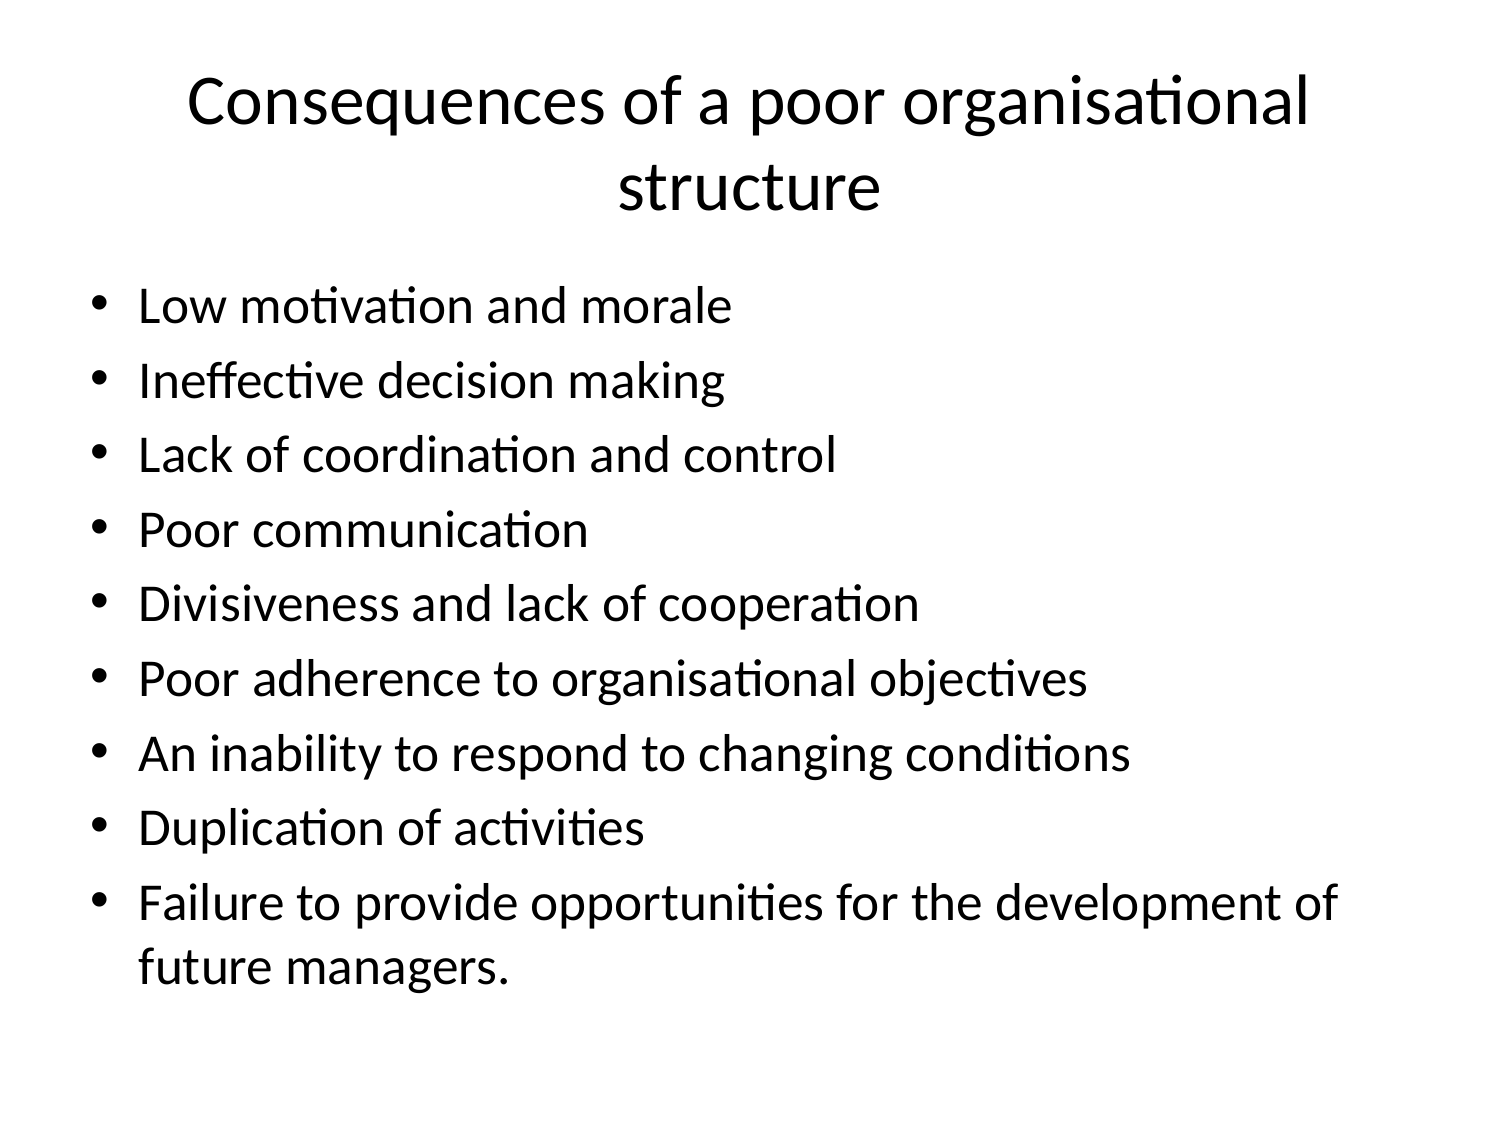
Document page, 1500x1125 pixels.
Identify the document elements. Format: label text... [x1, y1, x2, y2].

list Low motivation and morale Ineffective decision making Lack of coordination and control Poor communication Divisiveness and lack of cooperation Poor adherence to organisational objectives An inability to respond to changing conditions Duplication of activities Failure to provide opportunities for the development of future managers. [75, 262, 1425, 1005]
title Consequences of a poor organisational structure [75, 45, 1425, 233]
